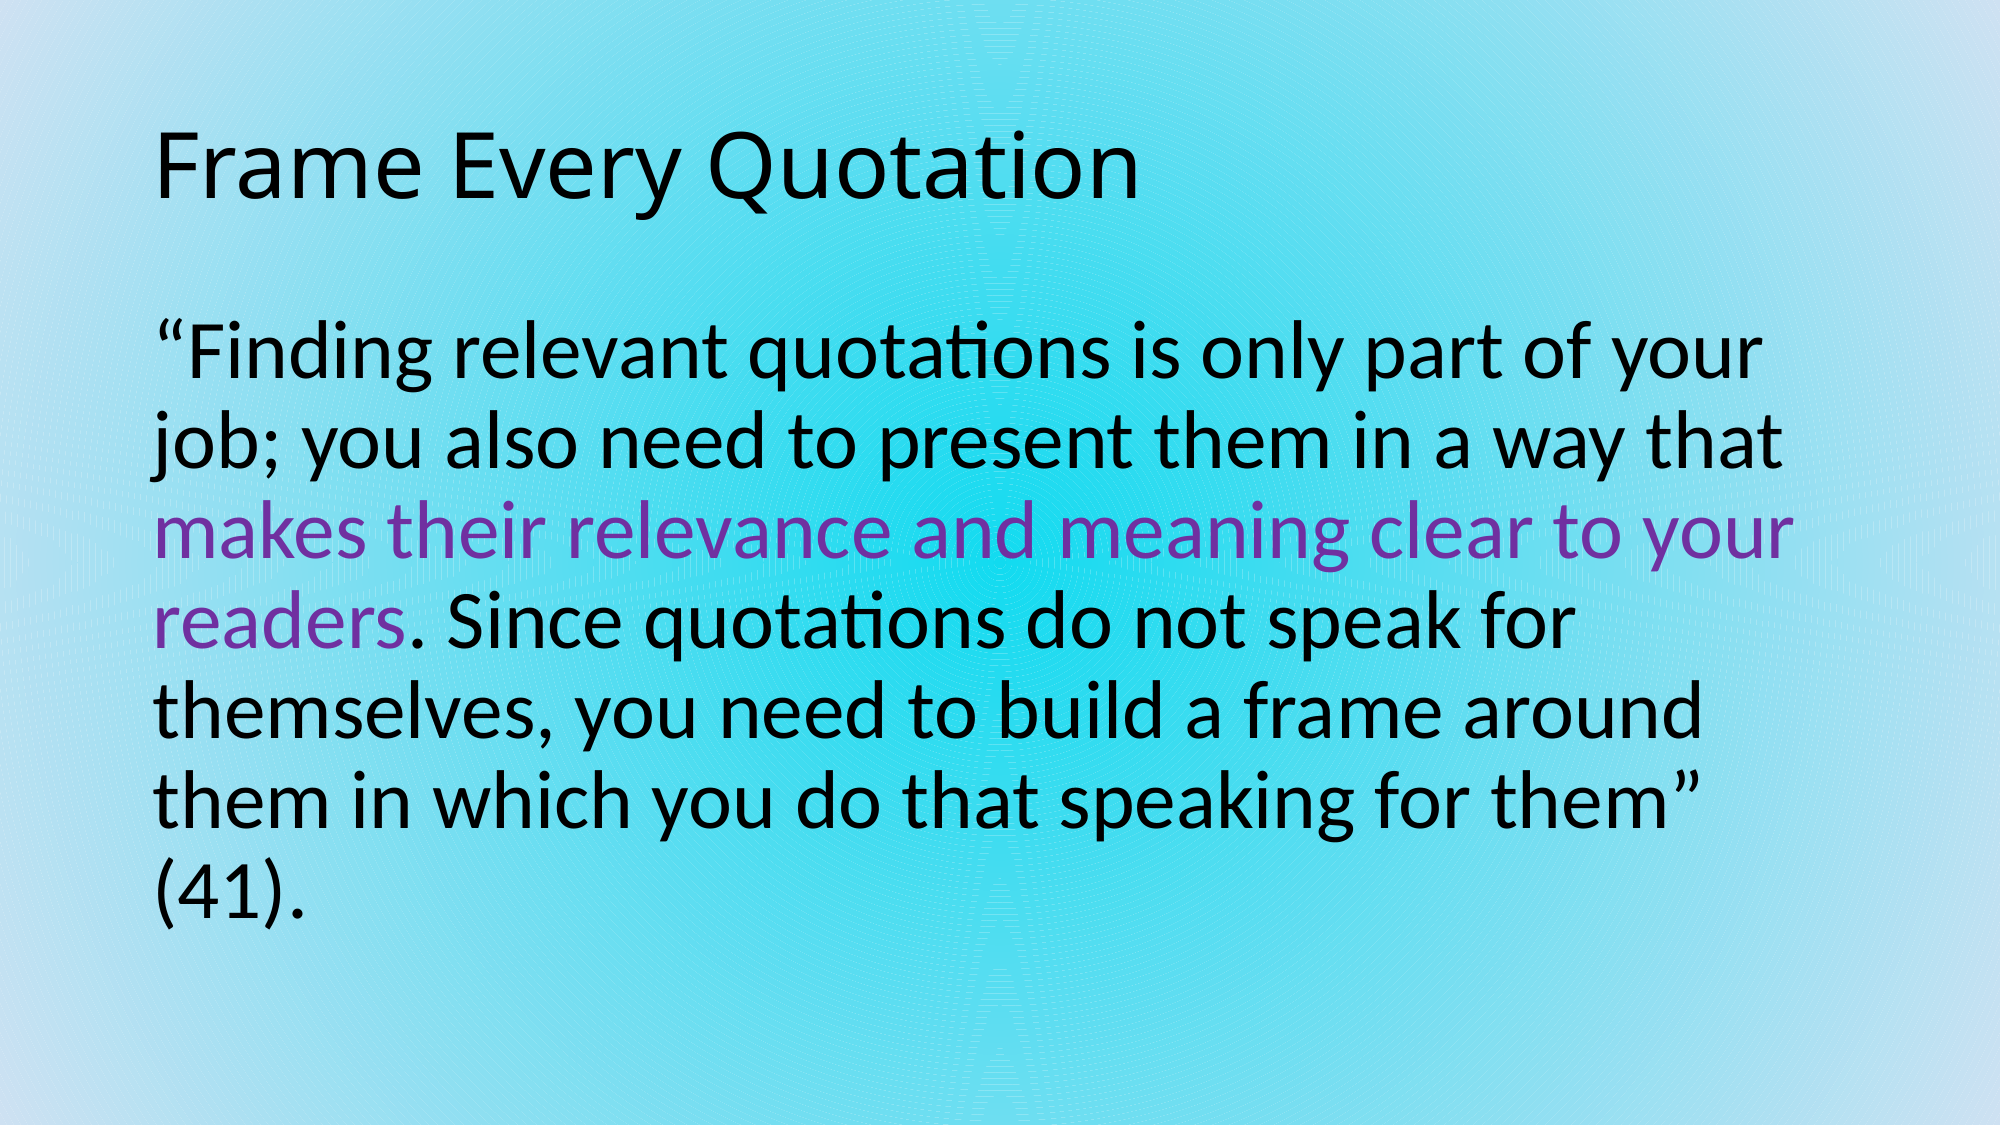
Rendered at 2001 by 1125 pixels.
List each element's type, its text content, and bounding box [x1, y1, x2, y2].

title Frame Every Quotation [137, 59, 1863, 278]
list “Finding relevant quotations is only part of your job; you also need to present them in a way that makes their relevance and meaning clear to your readers. Since quotations do not speak for themselves, you need to build a frame around them in which you do that speaking for them” (41). [137, 299, 1863, 1014]
